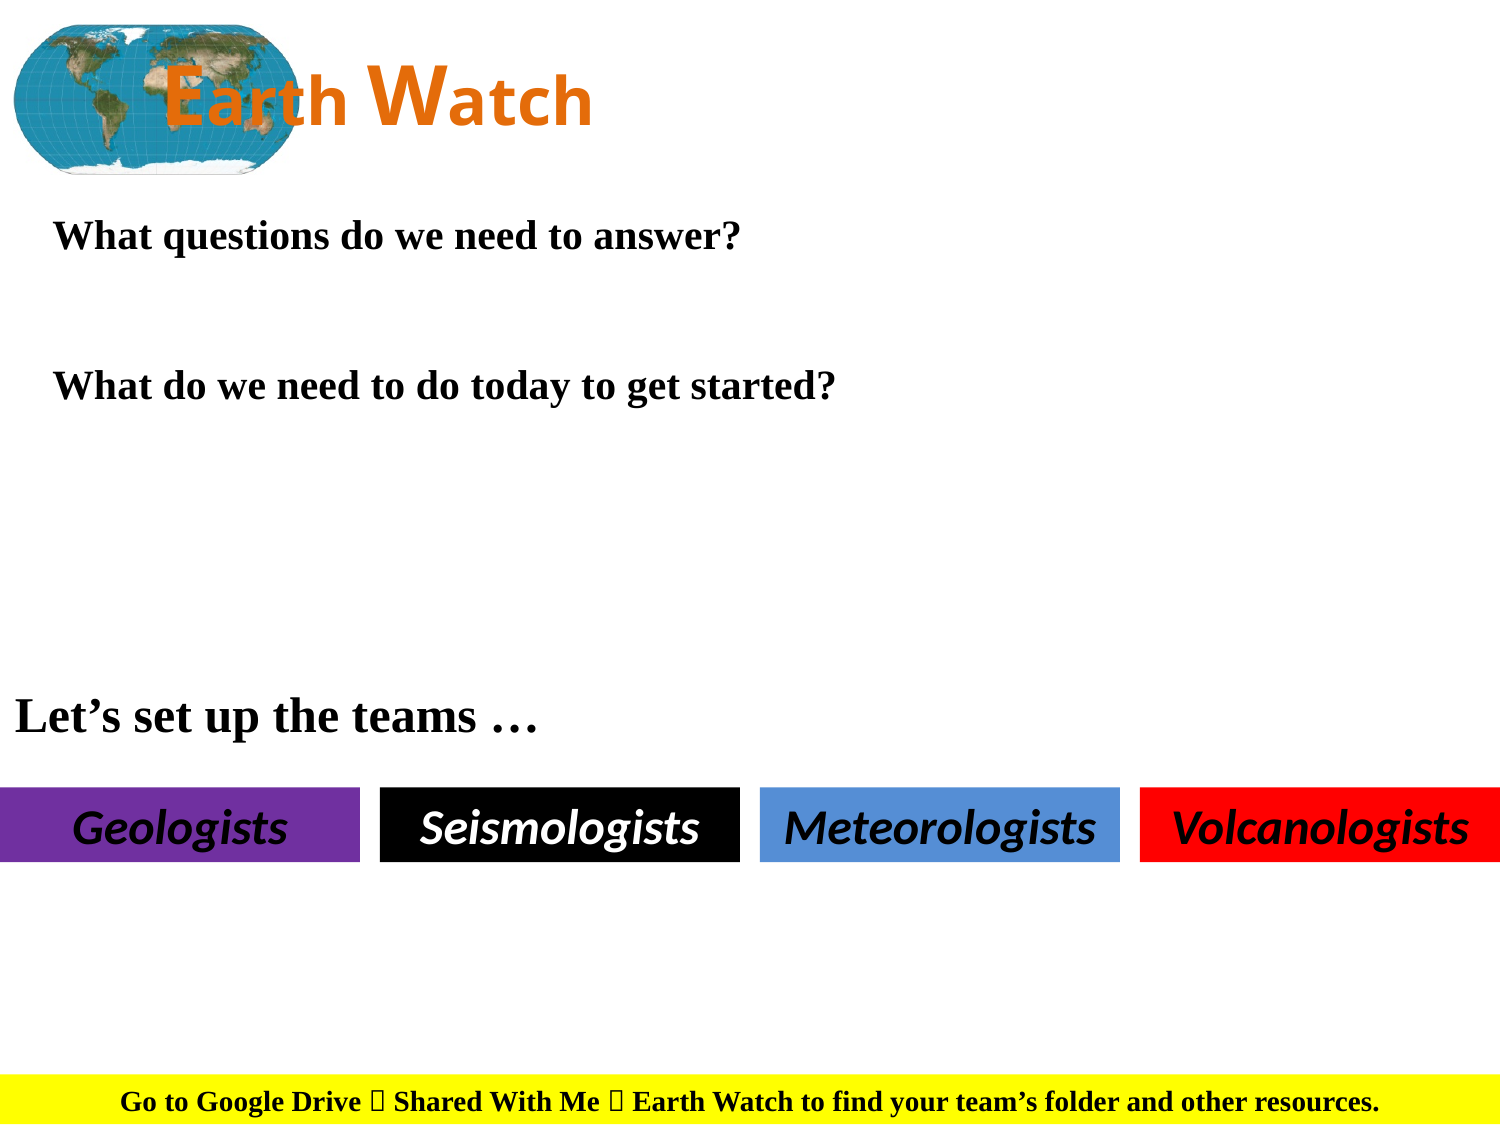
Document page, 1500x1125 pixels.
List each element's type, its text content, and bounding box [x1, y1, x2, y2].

text_box Go to Google Drive  Shared With Me  Earth Watch to find your team’s folder and other resources. [0, 1074, 1500, 1125]
text_box Let’s set up the teams … [0, 674, 1388, 750]
text_box Earth Watch [0, 34, 7, 150]
picture [12, 24, 301, 176]
text_box Volcanologists [1139, 787, 1500, 863]
text_box What questions do we need to answer? What do we need to do today to get started? [37, 200, 1475, 478]
text_box Geologists [0, 787, 360, 863]
text_box Meteorologists [759, 787, 1120, 863]
text_box Seismologists [379, 787, 740, 863]
text_box Earth Watch [305, 34, 784, 150]
